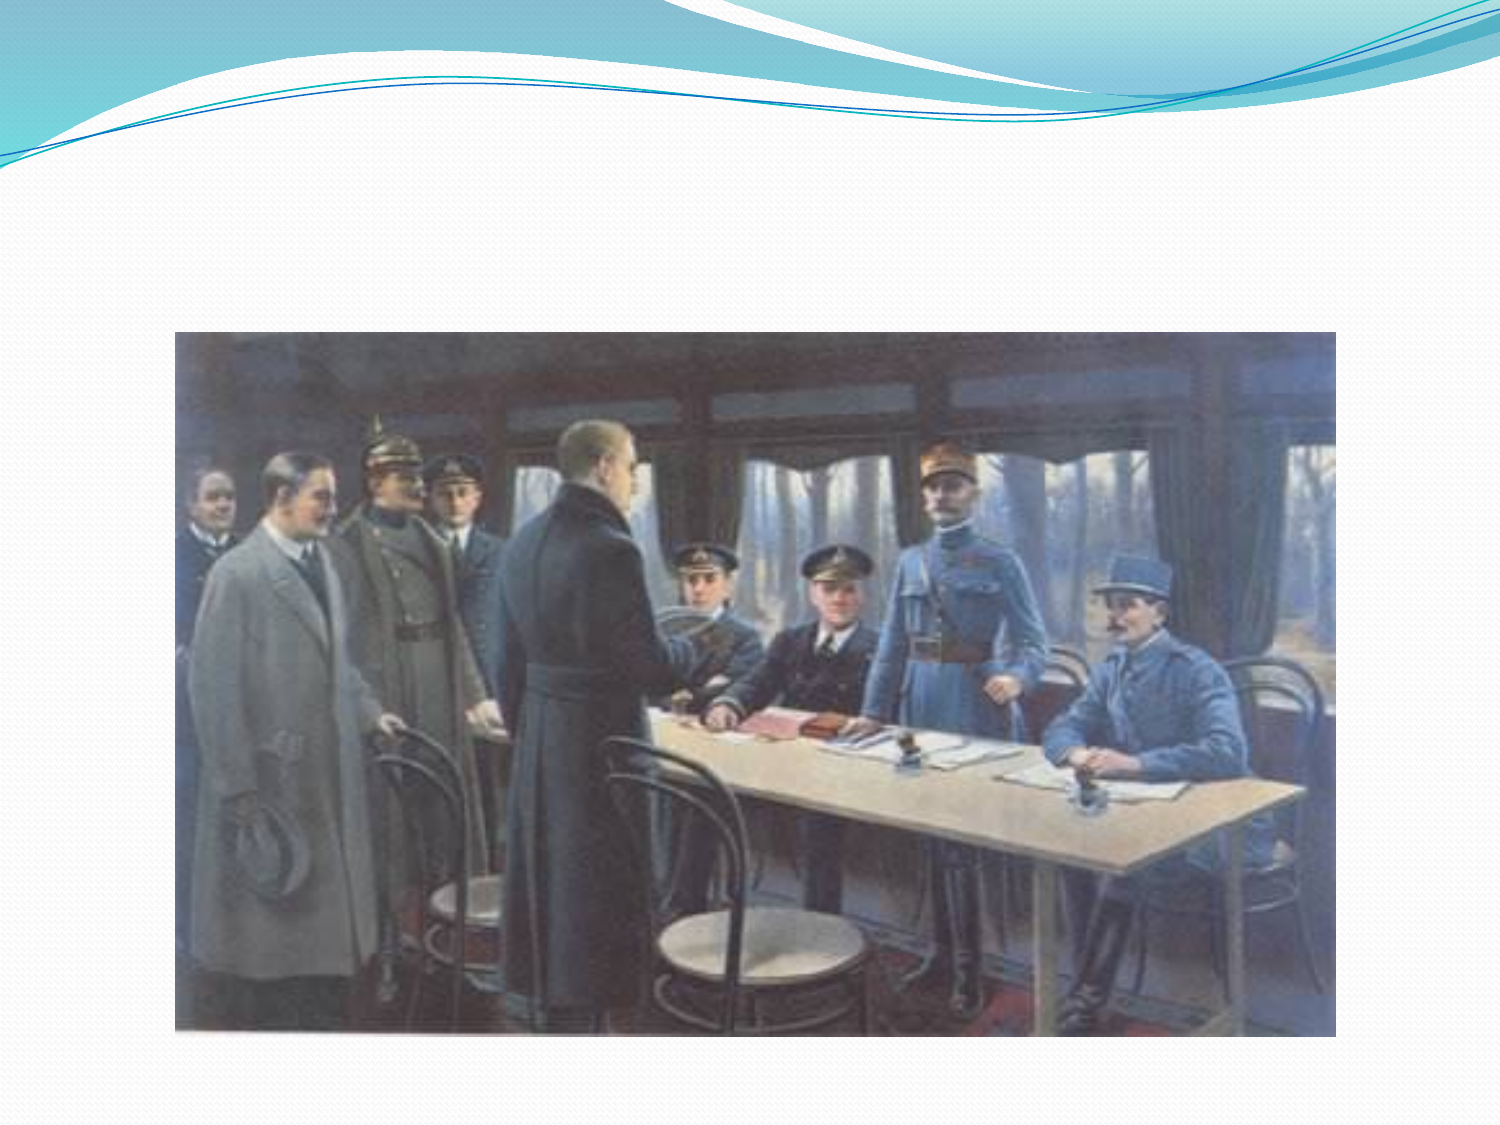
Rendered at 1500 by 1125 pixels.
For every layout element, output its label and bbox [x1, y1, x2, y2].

list [175, 331, 1337, 1037]
